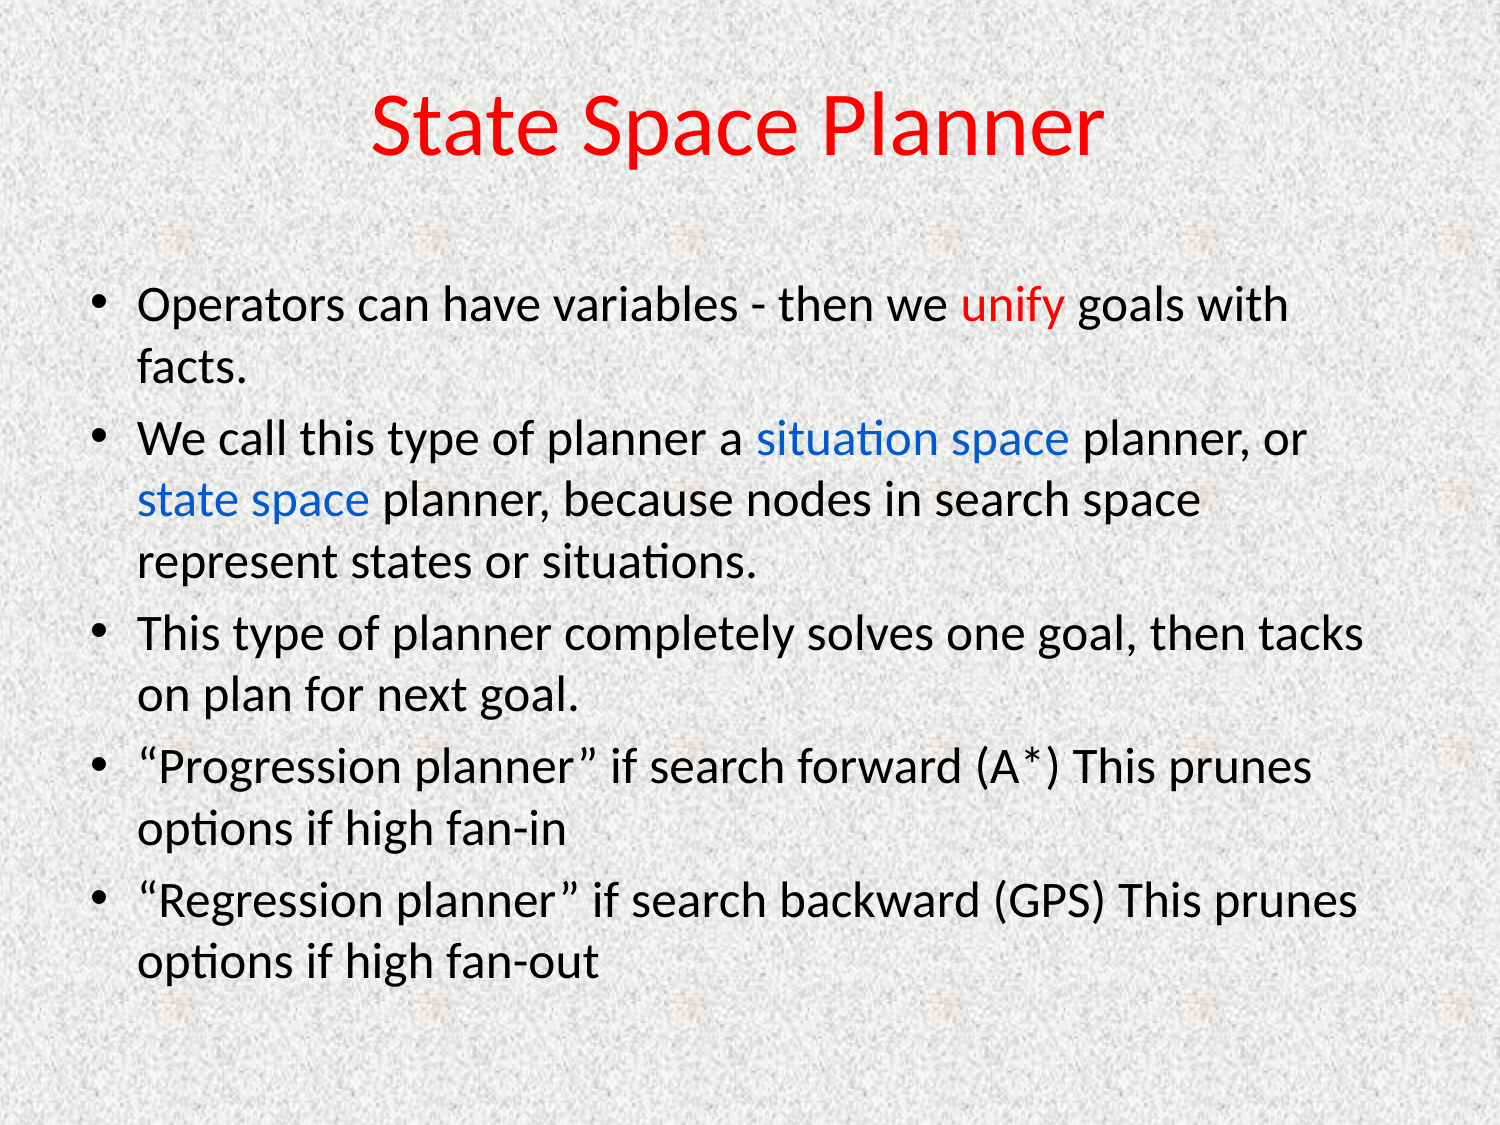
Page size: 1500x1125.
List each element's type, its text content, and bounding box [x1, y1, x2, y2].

title State Space Planner [75, 24, 1425, 213]
picture [0, 0, 1500, 1125]
list Operators can have variables - then we unify goals with facts. We call this type of planner a situation space planner, or state space planner, because nodes in search space represent states or situations. This type of planner completely solves one goal, then tacks on plan for next goal. “Progression planner” if search forward (A*) This prunes options if high fan-in “Regression planner” if search backward (GPS) This prunes options if high fan-out [75, 262, 1425, 1005]
